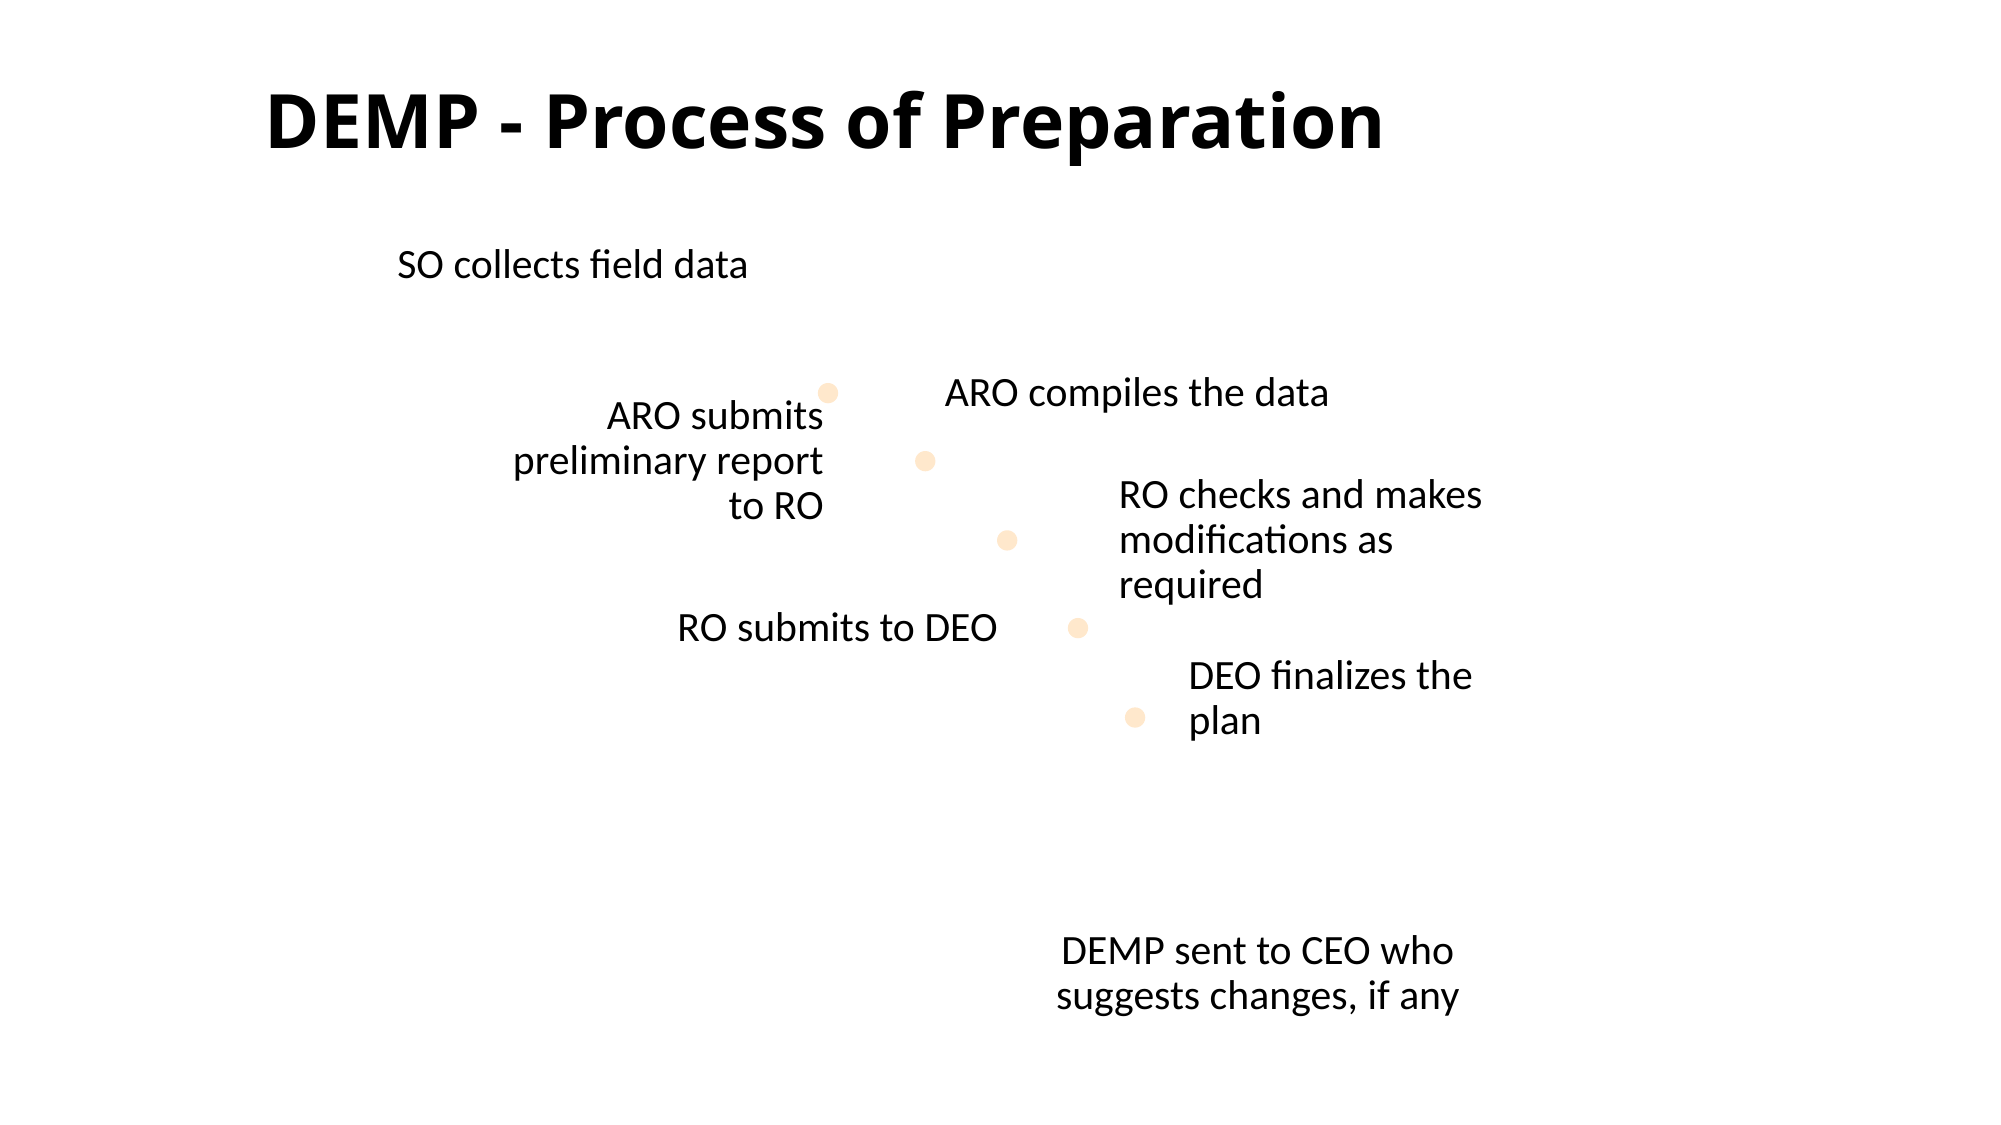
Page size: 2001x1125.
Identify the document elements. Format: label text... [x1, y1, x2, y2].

title DEMP - Process of Preparation [249, 53, 1750, 197]
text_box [254, 142, 1750, 1074]
